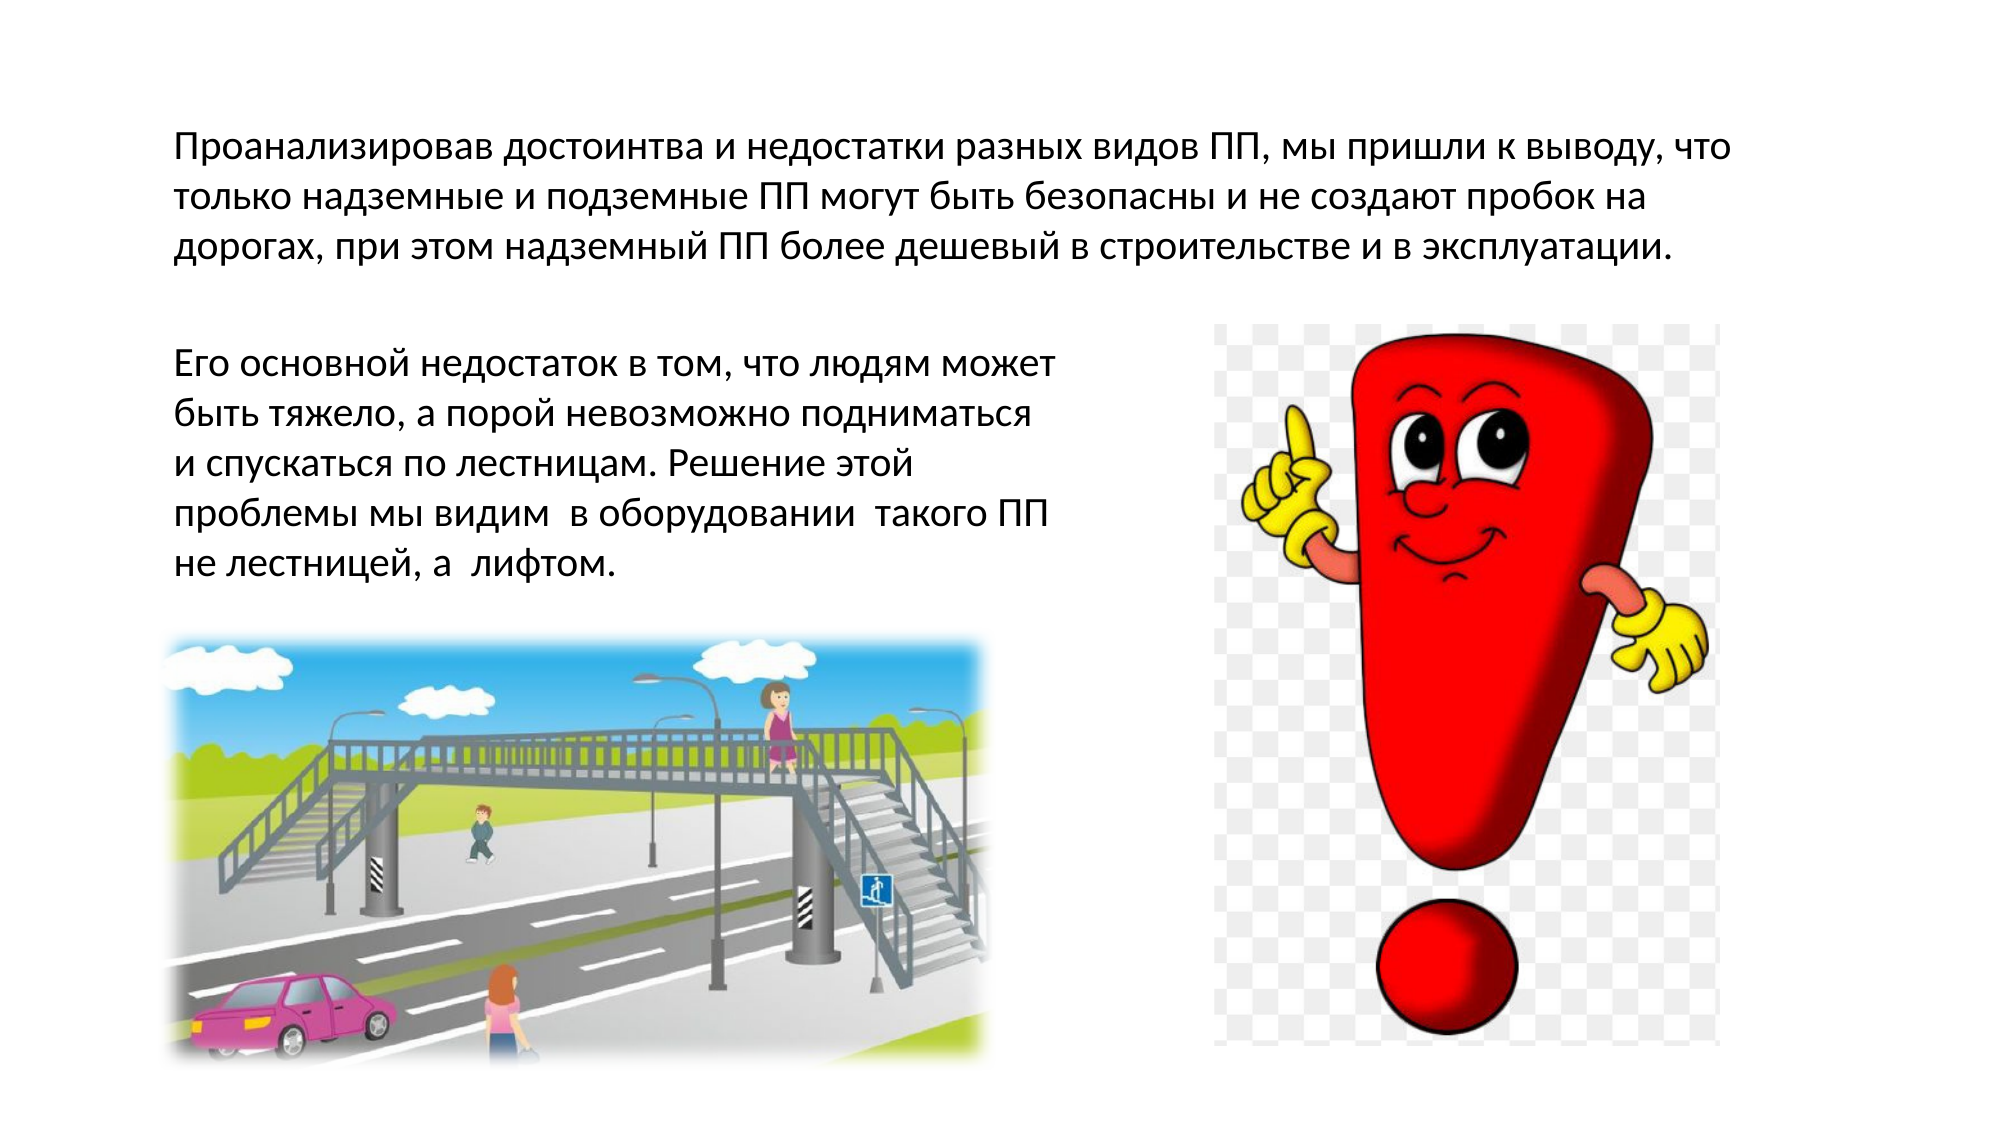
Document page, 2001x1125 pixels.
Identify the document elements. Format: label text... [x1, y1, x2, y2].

text_box Его основной недостаток в том, что людям может быть тяжело, а порой невозможно подниматься и спускаться по лестницам. Решение этой проблемы мы видим в оборудовании такого ПП не лестницей, а лифтом. [158, 327, 1079, 593]
text_box Проанализировав достоинтва и недостатки разных видов ПП, мы пришли к выводу, что только надземные и подземные ПП могут быть безопасны и не создают пробок на дорогах, при этом надземный ПП более дешевый в строительстве и в эксплуатации. [158, 110, 1770, 275]
picture [158, 627, 996, 1071]
picture [1214, 323, 1720, 1046]
